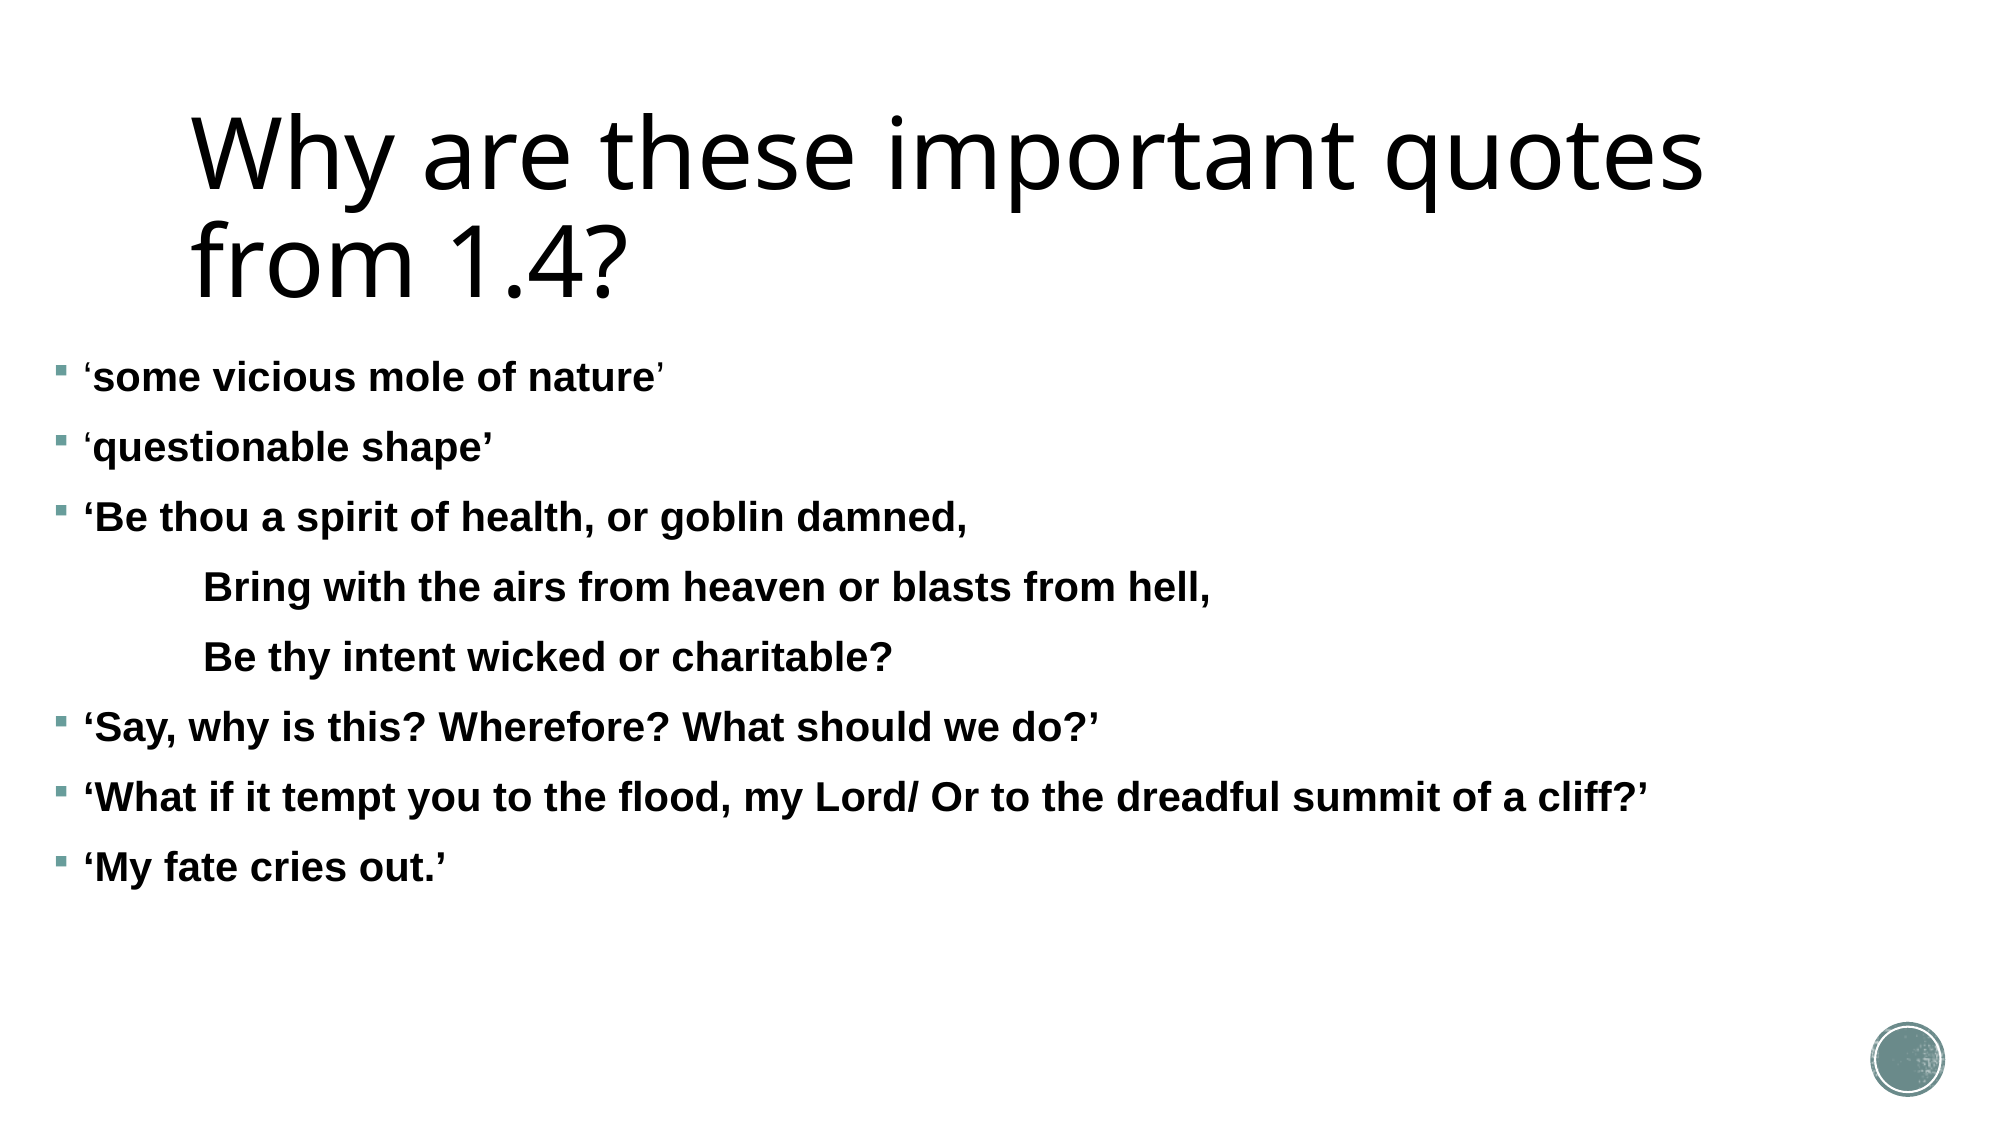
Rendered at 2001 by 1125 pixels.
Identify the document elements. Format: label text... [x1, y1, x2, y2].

list ‘some vicious mole of nature’ ‘questionable shape’ ‘Be thou a spirit of health, or goblin damned, Bring with the airs from heaven or blasts from hell, Be thy intent wicked or charitable? ‘Say, why is this? Wherefore? What should we do?’ ‘What if it tempt you to the flood, my Lord/ Or to the dreadful summit of a cliff?’ ‘My fate cries out.’ [38, 348, 1925, 1088]
title Why are these important quotes from 1.4? [175, 79, 1826, 344]
